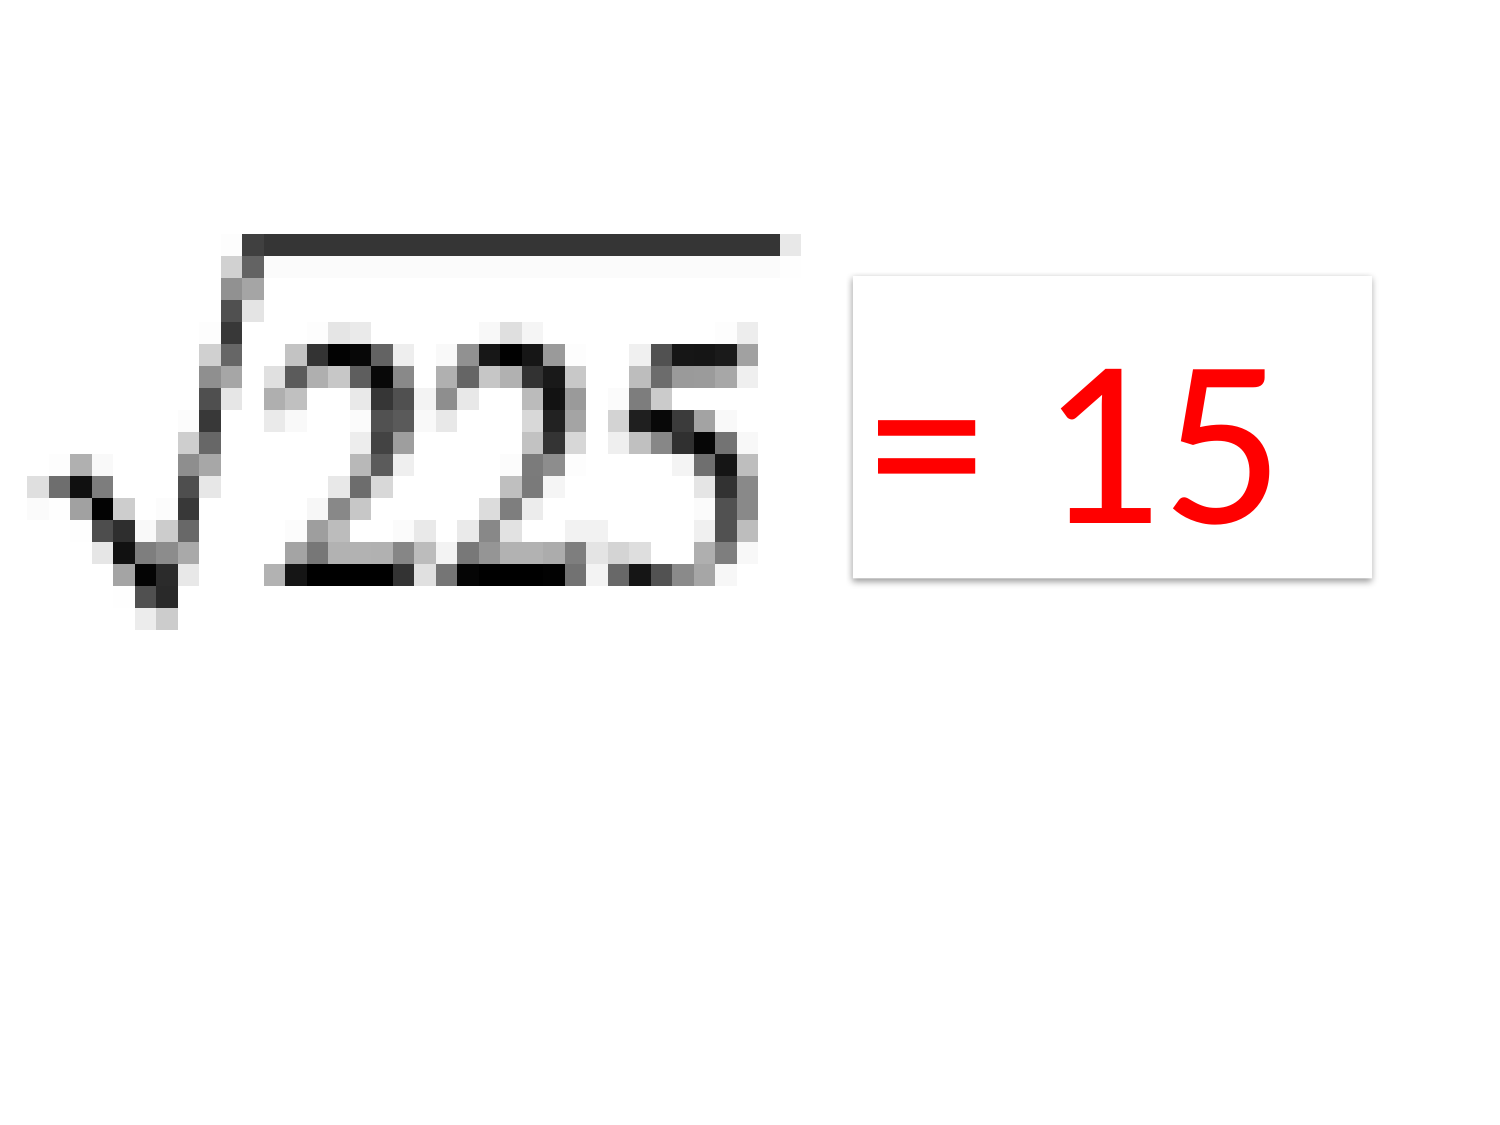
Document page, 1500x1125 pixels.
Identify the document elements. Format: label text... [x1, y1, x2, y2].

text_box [0, 169, 826, 631]
text_box = 15 [852, 275, 1373, 579]
